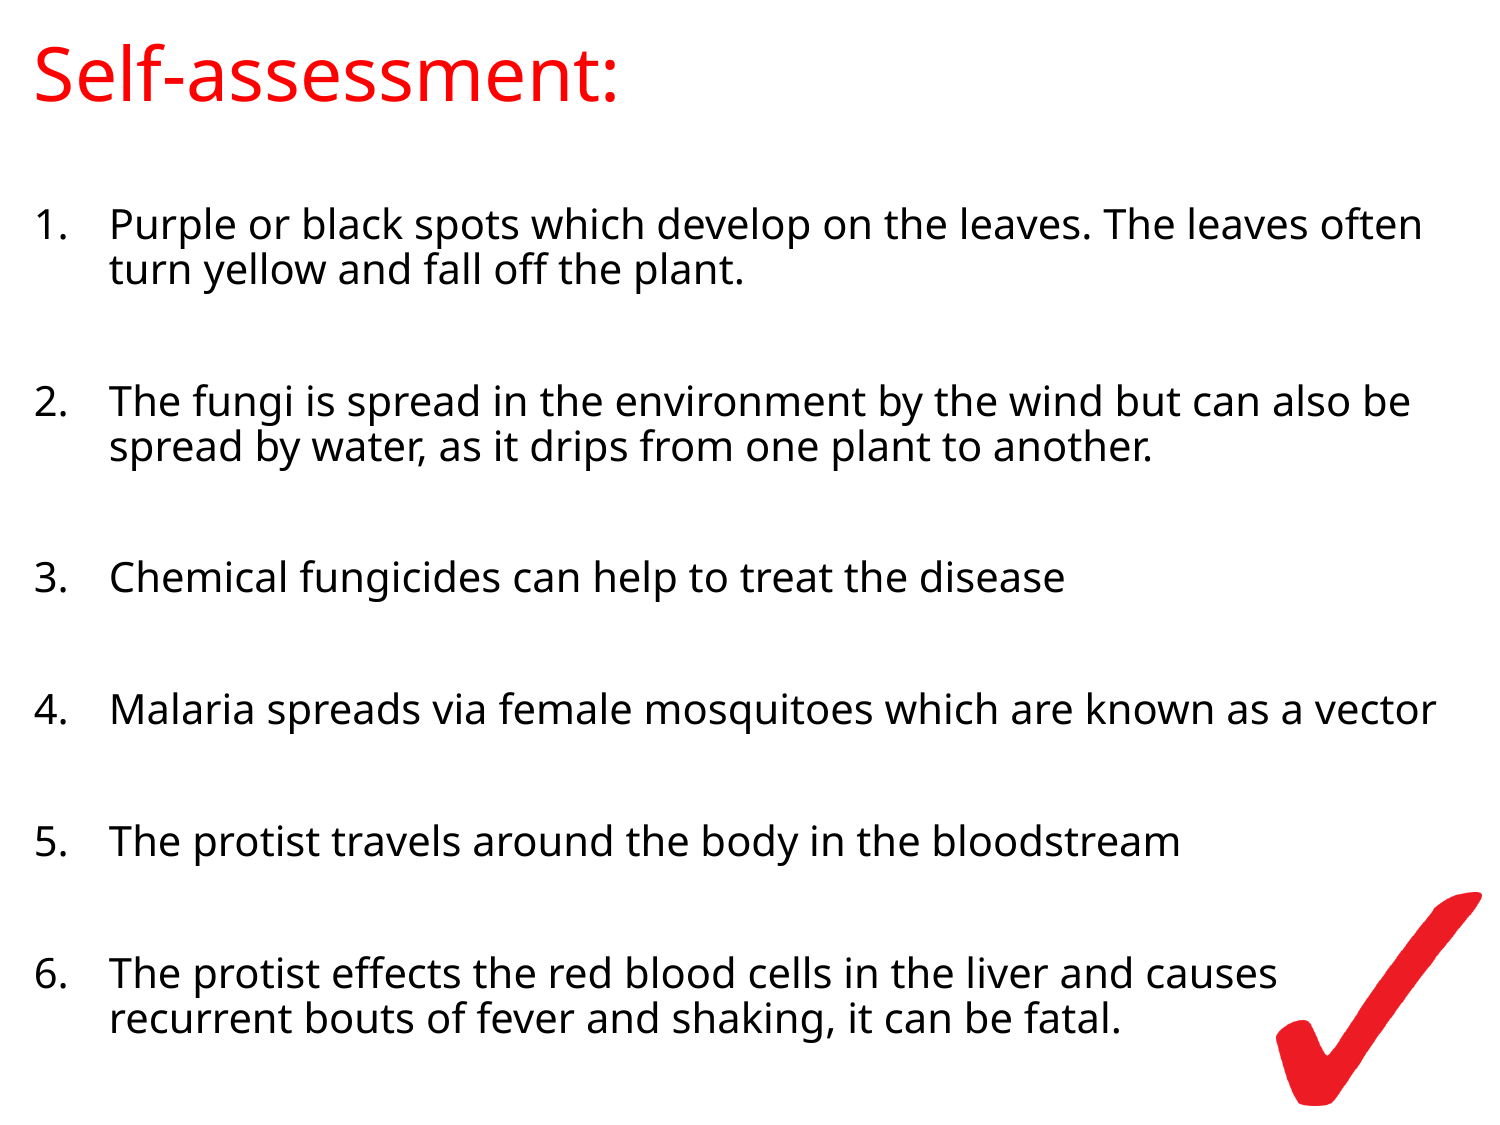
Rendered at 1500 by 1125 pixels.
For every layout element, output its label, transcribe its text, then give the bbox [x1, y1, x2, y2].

list Self-assessment: Purple or black spots which develop on the leaves. The leaves often turn yellow and fall off the plant. The fungi is spread in the environment by the wind but can also be spread by water, as it drips from one plant to another. Chemical fungicides can help to treat the disease Malaria spreads via female mosquitoes which are known as a vector The protist travels around the body in the bloodstream The protist effects the red blood cells in the liver and causes recurrent bouts of fever and shaking, it can be fatal. [18, 19, 1485, 1106]
picture [1276, 892, 1482, 1106]
